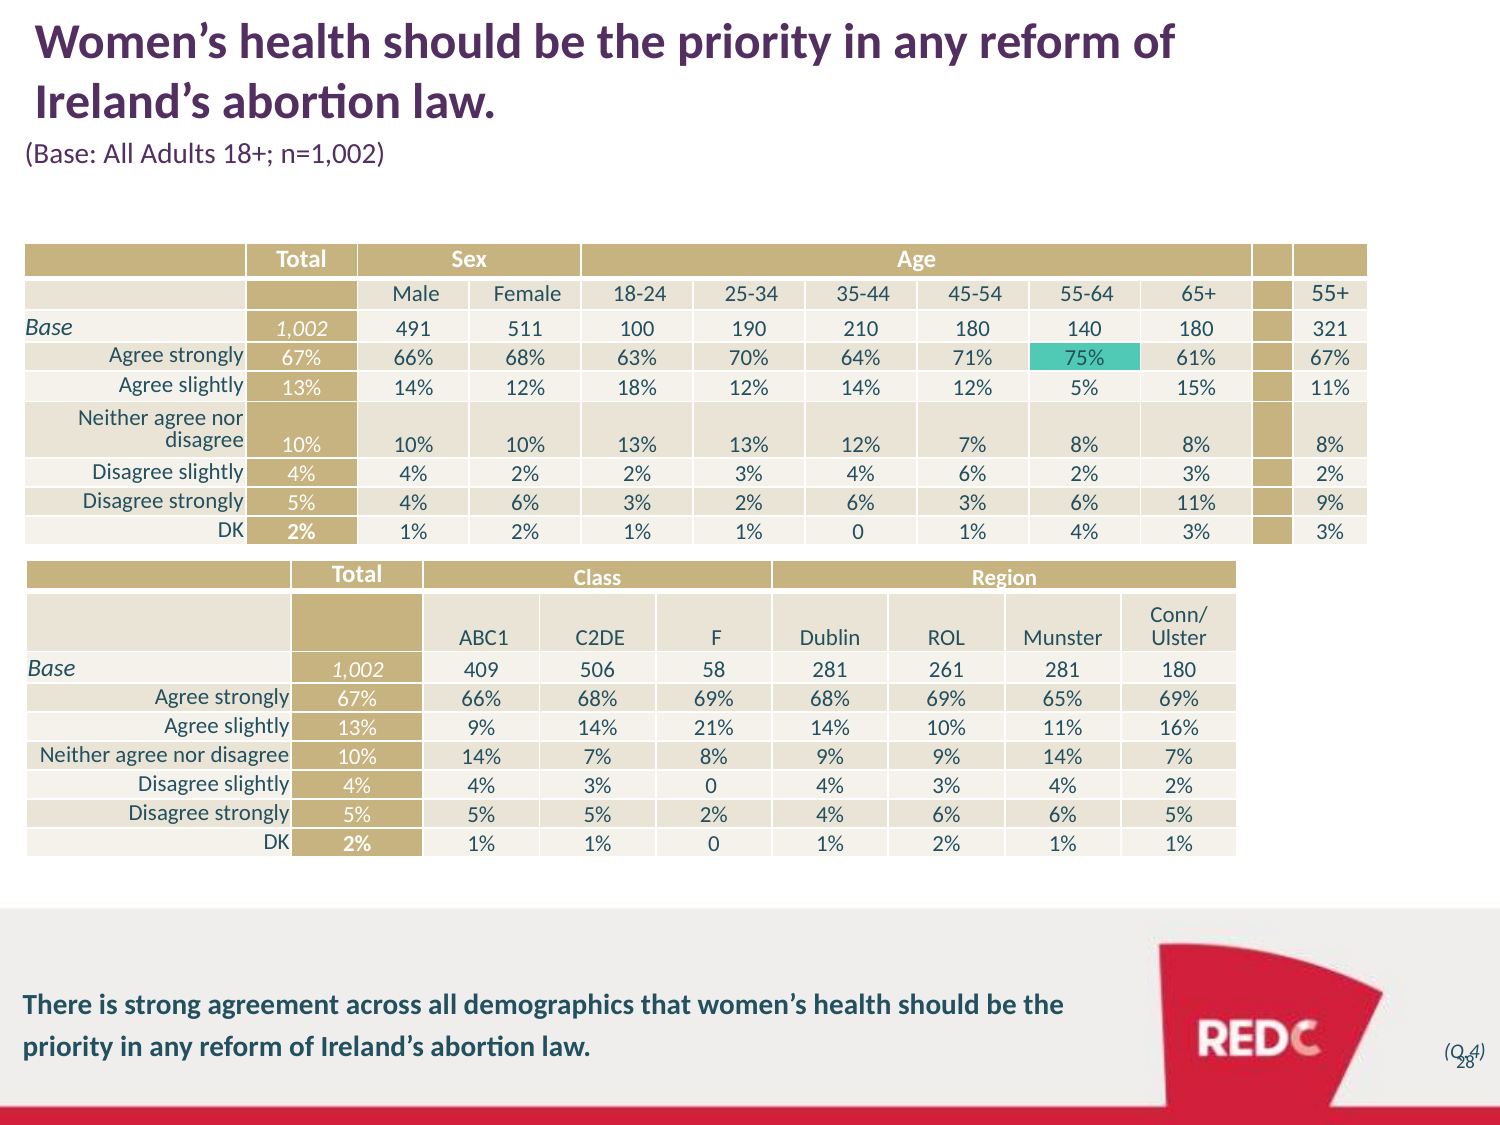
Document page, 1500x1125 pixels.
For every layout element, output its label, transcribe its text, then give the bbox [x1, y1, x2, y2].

table_cell 68% [470, 343, 580, 370]
table_cell 1% [424, 829, 539, 856]
table_cell Agree strongly [25, 343, 245, 370]
table_cell 3% [1141, 517, 1251, 544]
table_cell 3% [889, 771, 1004, 798]
table_cell 1% [540, 829, 655, 856]
table_cell 2% [470, 517, 580, 544]
table_cell 3% [694, 459, 804, 486]
table_cell 14% [1006, 742, 1120, 769]
table_cell Agree slightly [25, 372, 245, 401]
table_cell 65% [1006, 684, 1120, 711]
table_cell 4% [773, 800, 887, 827]
table_cell 9% [1294, 488, 1367, 515]
table_cell 1% [918, 517, 1028, 544]
table_cell Agree slightly [27, 713, 290, 740]
table_cell 5% [1122, 800, 1236, 827]
table_cell 4% [292, 771, 422, 798]
table_header [27, 561, 290, 588]
table_cell 65+ [1141, 281, 1251, 309]
table_cell 1% [773, 829, 887, 856]
table_header Total [247, 244, 357, 276]
table_cell Disagree strongly [27, 800, 290, 827]
table_cell 1% [694, 517, 804, 544]
table_cell Disagree slightly [25, 459, 245, 486]
table_cell 180 [1141, 311, 1251, 341]
table_cell 13% [694, 402, 804, 457]
table_cell 281 [1006, 652, 1120, 682]
table_cell 1,002 [292, 652, 422, 682]
table_cell 2% [1294, 459, 1367, 486]
table_cell 12% [470, 372, 580, 401]
list (Base: All Adults 18+; n=1,002) [24, 133, 391, 170]
table_cell 1,002 [247, 311, 357, 341]
table_cell 2% [470, 459, 580, 486]
list There is strong agreement across all demographics that women’s health should be the priority in any reform of Ireland’s abortion law. [22, 979, 1159, 1062]
table_header Region [773, 561, 1236, 588]
table_cell 14% [358, 372, 468, 401]
table_cell 10% [889, 713, 1004, 740]
table_cell 66% [424, 684, 539, 711]
table_cell 8% [1294, 402, 1367, 457]
table_header [25, 244, 245, 276]
table_cell 18-24 [582, 281, 692, 309]
table_cell F [657, 594, 771, 651]
table_cell 210 [806, 311, 916, 341]
table_cell 13% [247, 372, 357, 401]
table_cell Base [25, 311, 245, 341]
table_cell Disagree strongly [25, 488, 245, 515]
table_cell [1253, 402, 1292, 457]
table_cell 63% [582, 343, 692, 370]
table_cell 4% [358, 488, 468, 515]
table_cell 13% [582, 402, 692, 457]
table_cell 68% [540, 684, 655, 711]
table_cell 14% [424, 742, 539, 769]
table_cell 13% [292, 713, 422, 740]
table_cell 261 [889, 652, 1004, 682]
table_cell 491 [358, 311, 468, 341]
table_cell 69% [657, 684, 771, 711]
table_cell ROL [889, 594, 1004, 651]
table_cell 3% [1294, 517, 1367, 544]
table_cell 67% [292, 684, 422, 711]
table_cell 5% [424, 800, 539, 827]
text_box (Q.4) [1428, 1029, 1500, 1070]
table_cell 18% [582, 372, 692, 401]
table_cell 3% [1141, 459, 1251, 486]
table_cell 4% [247, 459, 357, 486]
table_cell 6% [806, 488, 916, 515]
table_cell 0 [657, 829, 771, 856]
table_header Total [292, 561, 422, 588]
table_cell 140 [1030, 311, 1140, 341]
table_cell 9% [424, 713, 539, 740]
table_cell 5% [1030, 372, 1140, 401]
table_cell Munster [1006, 594, 1120, 651]
table_cell 69% [889, 684, 1004, 711]
table_cell 2% [247, 517, 357, 544]
table_cell 45-54 [918, 281, 1028, 309]
table_cell 14% [773, 713, 887, 740]
table_cell 69% [1122, 684, 1236, 711]
table_cell [1253, 311, 1292, 341]
table_cell [1253, 343, 1292, 370]
title Women’s health should be the priority in any reform of Ireland’s abortion law. [34, 7, 1199, 130]
table_cell Dublin [773, 594, 887, 651]
table_cell 6% [1006, 800, 1120, 827]
table_cell 0 [657, 771, 771, 798]
table_cell 4% [1030, 517, 1140, 544]
table_cell 71% [918, 343, 1028, 370]
table_cell 1% [1006, 829, 1120, 856]
table_cell 10% [358, 402, 468, 457]
table_cell 180 [1122, 652, 1236, 682]
table_cell 8% [1030, 402, 1140, 457]
table_cell 5% [292, 800, 422, 827]
table_cell 1% [358, 517, 468, 544]
table_cell [1253, 372, 1292, 401]
table_cell 7% [1122, 742, 1236, 769]
table_cell [1253, 281, 1292, 309]
table_cell 12% [806, 402, 916, 457]
table_cell 2% [1122, 771, 1236, 798]
table_cell 1% [1122, 829, 1236, 856]
table_cell 21% [657, 713, 771, 740]
table_cell 61% [1141, 343, 1251, 370]
table_cell 11% [1294, 372, 1367, 401]
table_cell Agree strongly [27, 684, 290, 711]
table_cell 2% [657, 800, 771, 827]
table_cell 6% [918, 459, 1028, 486]
table_cell 9% [773, 742, 887, 769]
table_cell DK [25, 517, 245, 544]
table_cell [25, 281, 245, 309]
table_cell 100 [582, 311, 692, 341]
table_cell Female [470, 281, 580, 309]
table_cell C2DE [540, 594, 655, 651]
table_cell [247, 281, 357, 309]
table_cell Male [358, 281, 468, 309]
table_cell [27, 594, 290, 651]
table_cell [1253, 488, 1292, 515]
table_cell 4% [1006, 771, 1120, 798]
table_cell 16% [1122, 713, 1236, 740]
table_cell 64% [806, 343, 916, 370]
table_cell 66% [358, 343, 468, 370]
table_cell 7% [918, 402, 1028, 457]
table_cell Disagree slightly [27, 771, 290, 798]
table_cell 3% [918, 488, 1028, 515]
table_cell 7% [540, 742, 655, 769]
table_cell 12% [918, 372, 1028, 401]
table_cell 409 [424, 652, 539, 682]
table_cell Base [27, 652, 290, 682]
table_cell 70% [694, 343, 804, 370]
table_cell 35-44 [806, 281, 916, 309]
table_cell 55+ [1294, 281, 1367, 309]
table_cell 10% [247, 402, 357, 457]
table_cell 10% [292, 742, 422, 769]
table_cell 14% [540, 713, 655, 740]
table_cell 68% [773, 684, 887, 711]
table_cell 6% [470, 488, 580, 515]
table_cell 1% [582, 517, 692, 544]
table_cell 180 [918, 311, 1028, 341]
table_cell Conn/ Ulster [1122, 594, 1236, 651]
table_header Age [582, 244, 1251, 276]
table_cell 11% [1141, 488, 1251, 515]
table_cell 0 [806, 517, 916, 544]
table_cell 14% [806, 372, 916, 401]
picture [0, 0, 1500, 1125]
table_cell 11% [1006, 713, 1120, 740]
table_cell DK [27, 829, 290, 856]
table_cell 281 [773, 652, 887, 682]
table_header Class [424, 561, 771, 588]
table_cell ABC1 [424, 594, 539, 651]
table_cell 506 [540, 652, 655, 682]
table_cell 6% [1030, 488, 1140, 515]
table_cell 5% [540, 800, 655, 827]
table_cell 4% [424, 771, 539, 798]
table_cell 12% [694, 372, 804, 401]
table_cell 3% [582, 488, 692, 515]
table_cell 4% [806, 459, 916, 486]
table_cell 4% [358, 459, 468, 486]
table_cell 15% [1141, 372, 1251, 401]
table_cell 4% [773, 771, 887, 798]
table_header [1294, 244, 1367, 276]
table_cell 8% [1141, 402, 1251, 457]
table_cell 55-64 [1030, 281, 1140, 309]
table_cell 67% [1294, 343, 1367, 370]
table_cell 8% [657, 742, 771, 769]
table_cell 2% [1030, 459, 1140, 486]
table_cell 2% [582, 459, 692, 486]
table_cell 190 [694, 311, 804, 341]
table_cell 5% [247, 488, 357, 515]
table_cell 25-34 [694, 281, 804, 309]
table_cell 3% [540, 771, 655, 798]
table_cell 75% [1030, 343, 1140, 370]
table_cell 9% [889, 742, 1004, 769]
table_header Sex [358, 244, 580, 276]
table_cell 6% [889, 800, 1004, 827]
table_cell 2% [889, 829, 1004, 856]
table_cell Neither agree nor disagree [25, 402, 245, 457]
table_cell [1253, 517, 1292, 544]
table_cell 67% [247, 343, 357, 370]
table_cell 2% [694, 488, 804, 515]
table_header [1253, 244, 1292, 276]
table_cell [292, 594, 422, 651]
table_cell 10% [470, 402, 580, 457]
table_cell 511 [470, 311, 580, 341]
table_cell 321 [1294, 311, 1367, 341]
table_cell 58 [657, 652, 771, 682]
table_cell [1253, 459, 1292, 486]
table_cell Neither agree nor disagree [27, 742, 290, 769]
table_cell 2% [292, 829, 422, 856]
